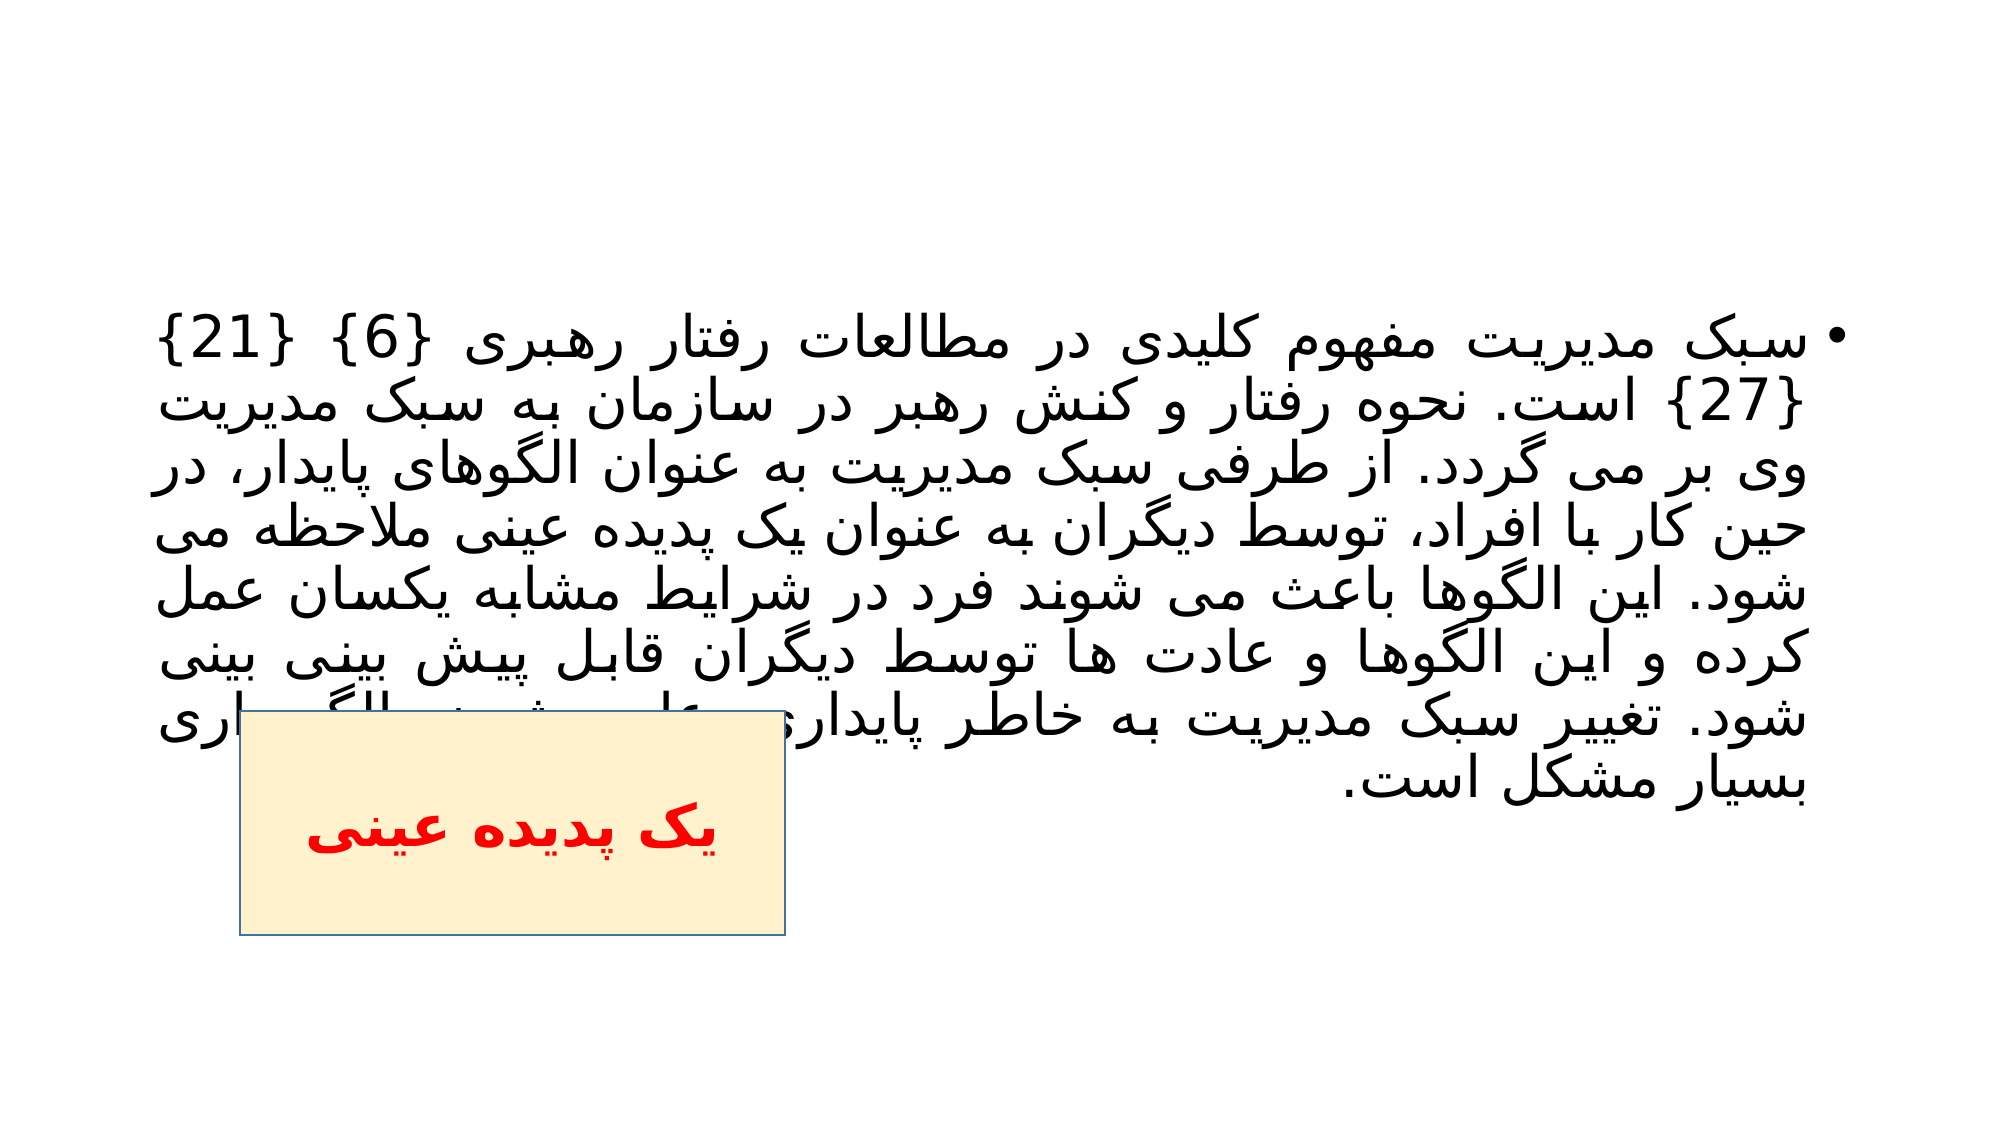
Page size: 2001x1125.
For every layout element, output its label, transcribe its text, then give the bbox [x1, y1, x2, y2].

list سبک مدیریت مفهوم کلیدی در مطالعات رفتار رهبری {6} {21}{27} است. نحوه رفتار و کنش رهبر در سازمان به سبک مدیریت وی بر می گردد. از طرفی سبک مدیریت به عنوان الگوهای پایدار، در حین کار با افراد، توسط دیگران به عنوان یک پدیده عینی ملاحظه می شود. این الگوها باعث می شوند فرد در شرایط مشابه یکسان عمل کرده و این الگوها و عادت ها توسط دیگران قابل پیش بینی بینی شود. تغییر سبک مدیریت به خاطر پایداری، عادی شدن الگو داری بسیار مشکل است. [137, 299, 1863, 1014]
text_box یک پدیده عینی [239, 710, 786, 936]
